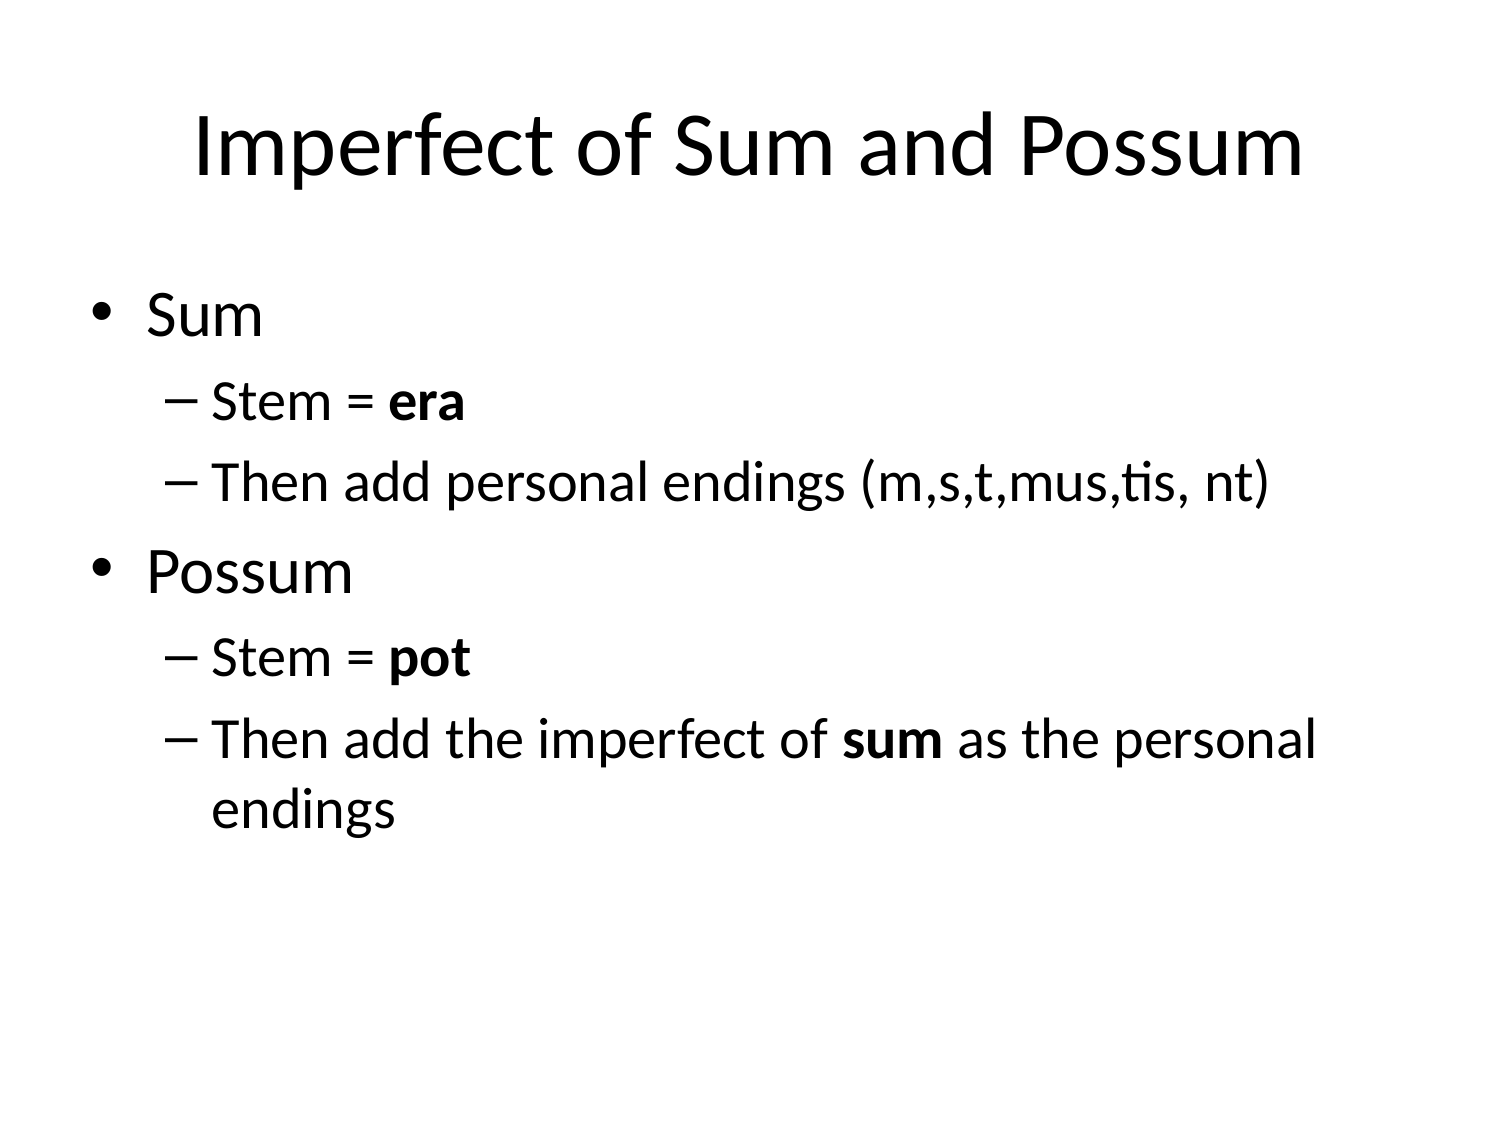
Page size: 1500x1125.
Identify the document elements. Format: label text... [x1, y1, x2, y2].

list Sum Stem = era Then add personal endings (m,s,t,mus,tis, nt) Possum Stem = pot Then add the imperfect of sum as the personal endings [75, 262, 1425, 1005]
title Imperfect of Sum and Possum [75, 45, 1425, 233]
